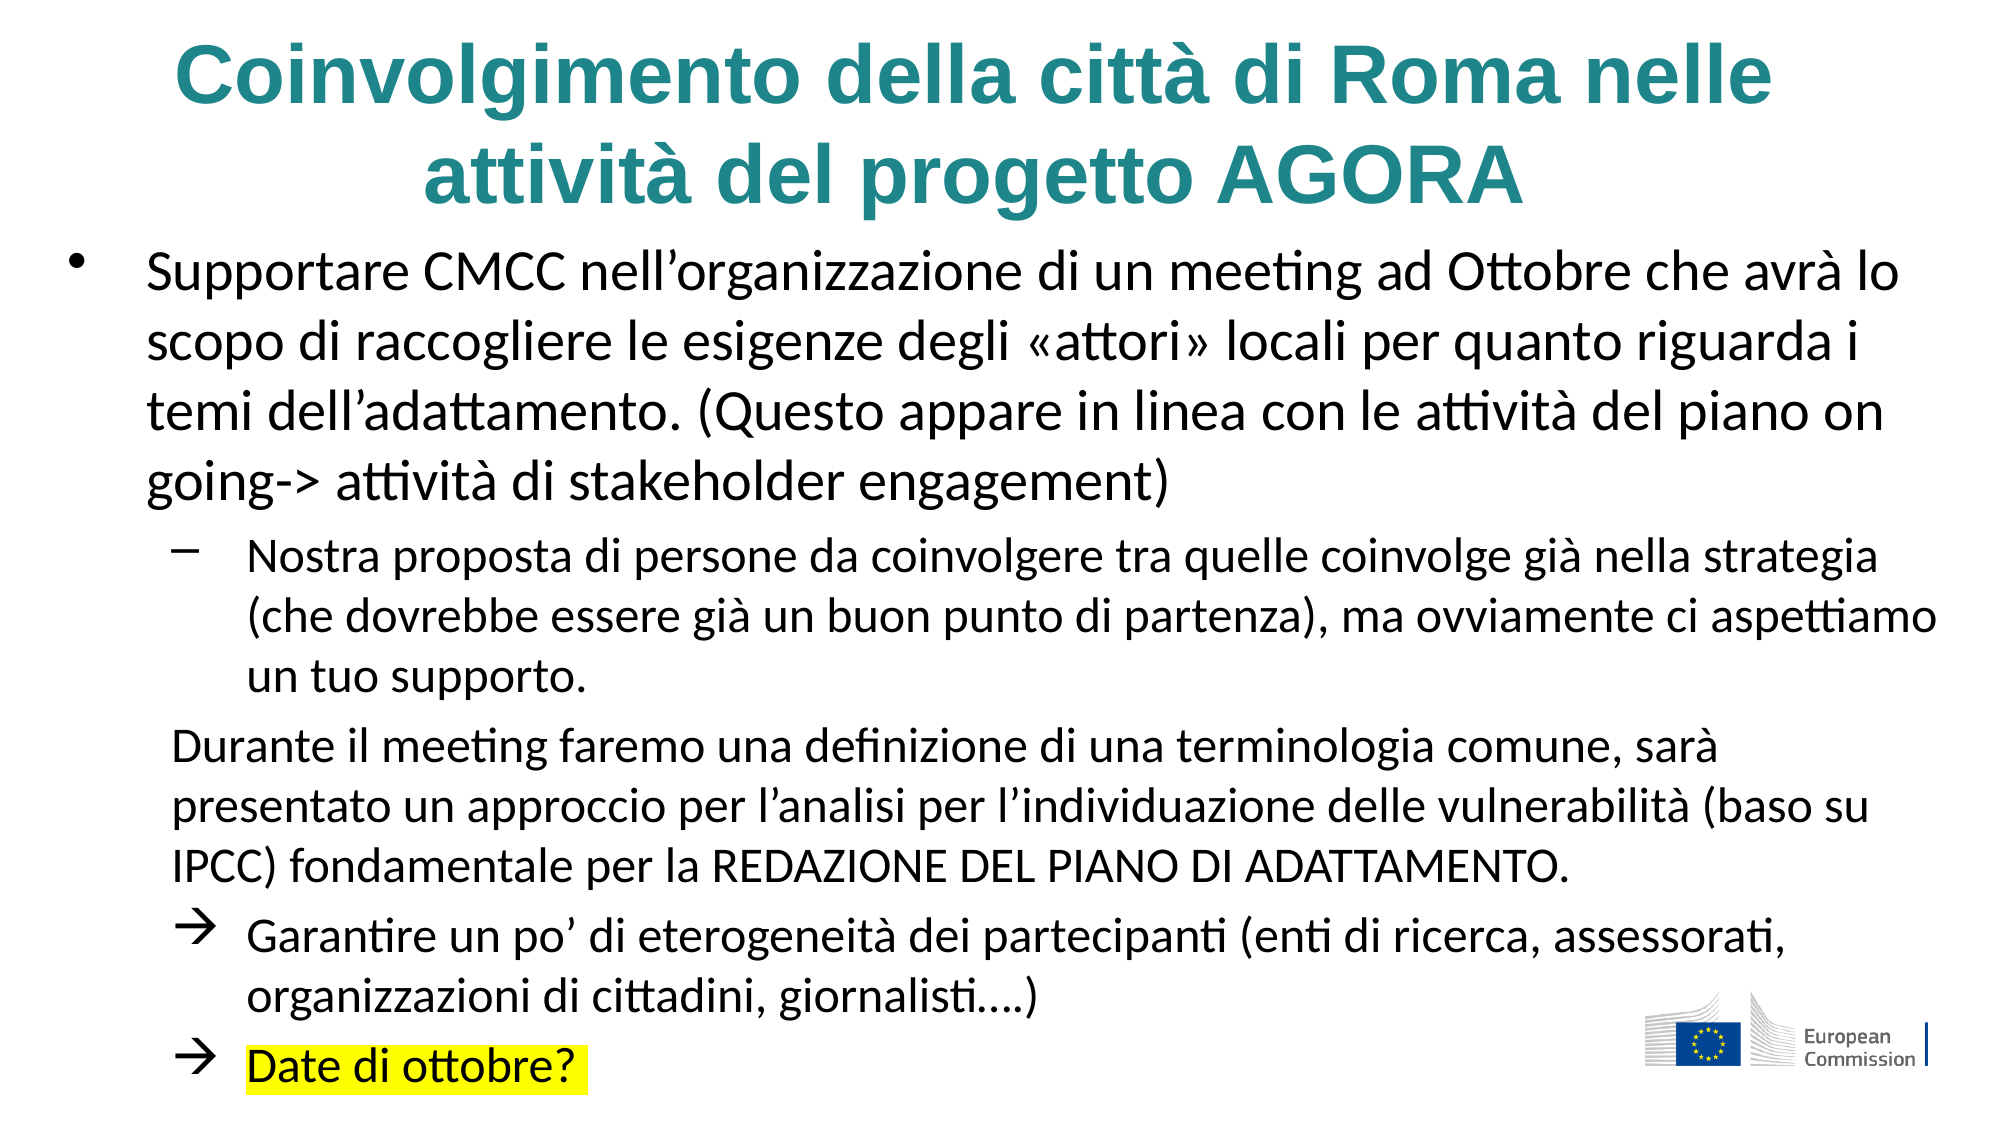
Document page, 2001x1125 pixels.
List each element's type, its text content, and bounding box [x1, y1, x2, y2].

title Coinvolgimento della città di Roma nelle attività del progetto AGORA [75, 26, 1875, 214]
list Supportare CMCC nell’organizzazione di un meeting ad Ottobre che avrà lo scopo di raccogliere le esigenze degli «attori» locali per quanto riguarda i temi dell’adattamento. (Questo appare in linea con le attività del piano on going-> attività di stakeholder engagement) Nostra proposta di persone da coinvolgere tra quelle coinvolge già nella strategia (che dovrebbe essere già un buon punto di partenza), ma ovviamente ci aspettiamo un tuo supporto. Durante il meeting faremo una definizione di una terminologia comune, sarà presentato un approccio per l’analisi per l’individuazione delle vulnerabilità (baso su IPCC) fondamentale per la REDAZIONE DEL PIANO DI ADATTAMENTO. Garantire un po’ di eterogeneità dei partecipanti (enti di ricerca, assessorati, organizzazioni di cittadini, giornalisti….) Date di ottobre? [31, 224, 1963, 968]
picture [1645, 991, 1928, 1066]
